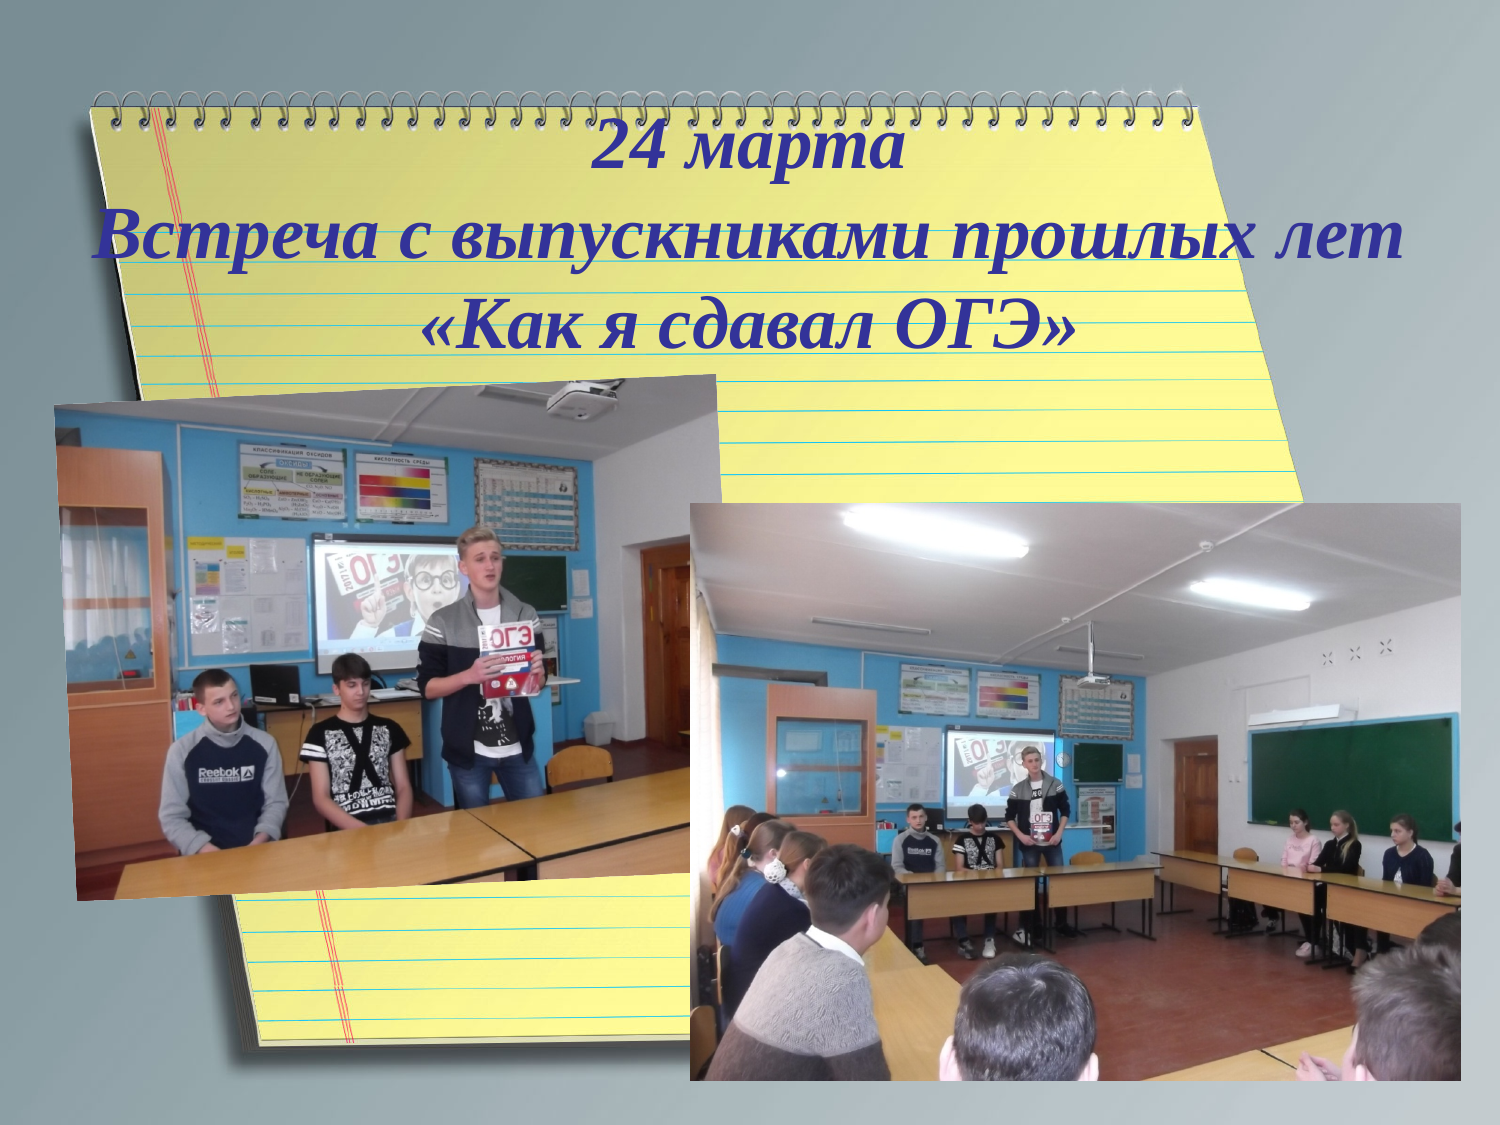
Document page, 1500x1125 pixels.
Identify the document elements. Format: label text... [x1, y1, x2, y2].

title 24 марта Встреча с выпускниками прошлых лет «Как я сдавал ОГЭ» [75, 45, 1425, 233]
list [64, 388, 728, 887]
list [690, 503, 1461, 1081]
picture [0, 0, 1500, 1125]
